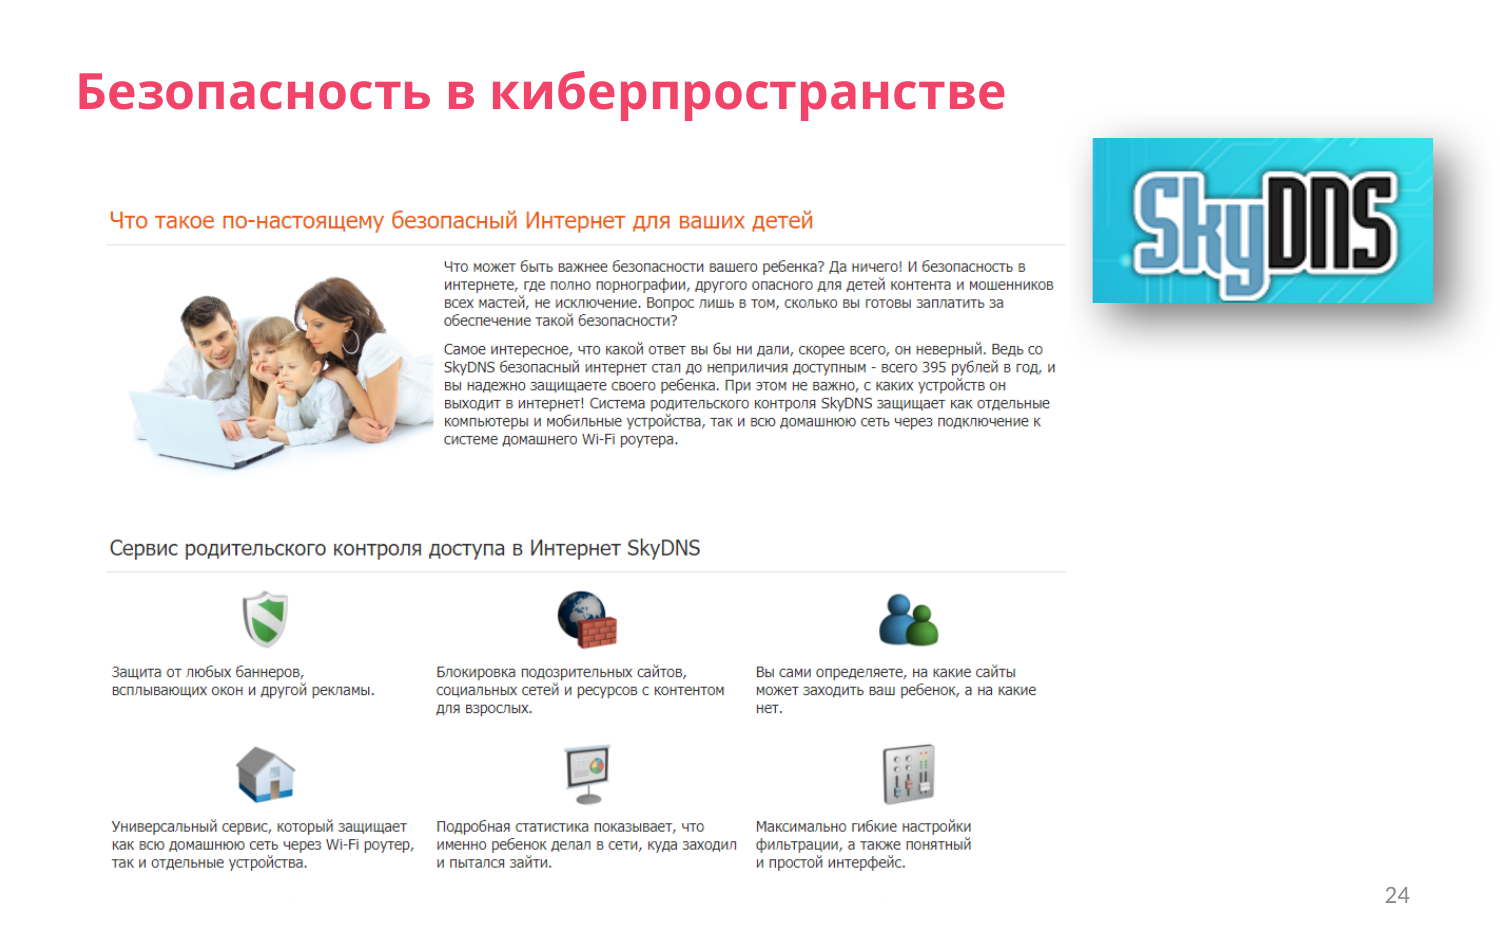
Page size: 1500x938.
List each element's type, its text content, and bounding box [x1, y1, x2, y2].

picture [100, 184, 1070, 903]
text_box Безопасность в киберпространстве [60, 52, 1195, 127]
picture [1092, 137, 1434, 303]
slide_number 24 [1074, 868, 1425, 919]
